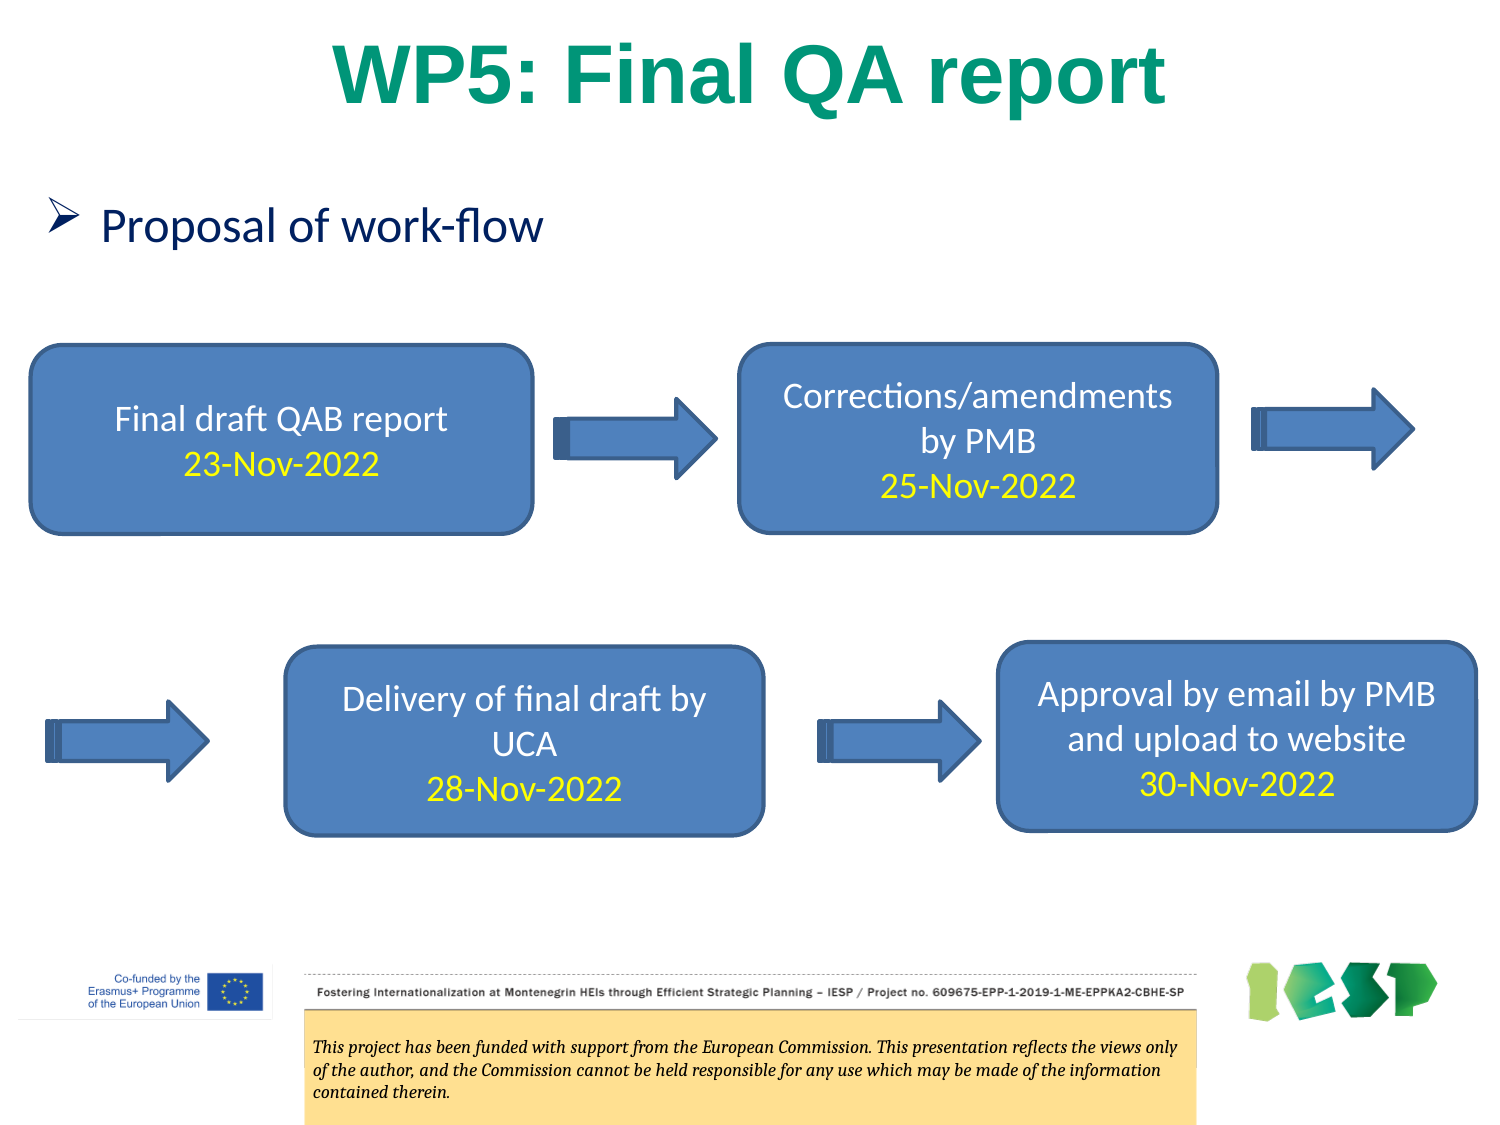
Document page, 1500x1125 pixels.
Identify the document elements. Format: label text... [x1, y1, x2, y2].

text_box [45, 699, 210, 783]
text_box [817, 699, 982, 783]
text_box This project has been funded with support from the European Commission. This presentation reflects the views only of the author, and the Commission cannot be held responsible for any use which may be made of the information contained therein. [312, 1035, 1179, 1103]
text_box Delivery of final draft by UCA 28-Nov-2022 [283, 644, 766, 838]
text_box Final draft QAB report 23-Nov-2022 [28, 342, 535, 537]
text_box Corrections/amendments by PMB 25-Nov-2022 [737, 341, 1220, 536]
text_box [1251, 387, 1416, 471]
picture [0, 0, 1500, 1125]
subtitle Proposal of work-flow [29, 184, 1412, 281]
title WP5: Final QA report [47, 22, 1453, 119]
text_box [553, 396, 719, 481]
text_box Approval by email by PMB and upload to website 30-Nov-2022 [995, 639, 1479, 834]
